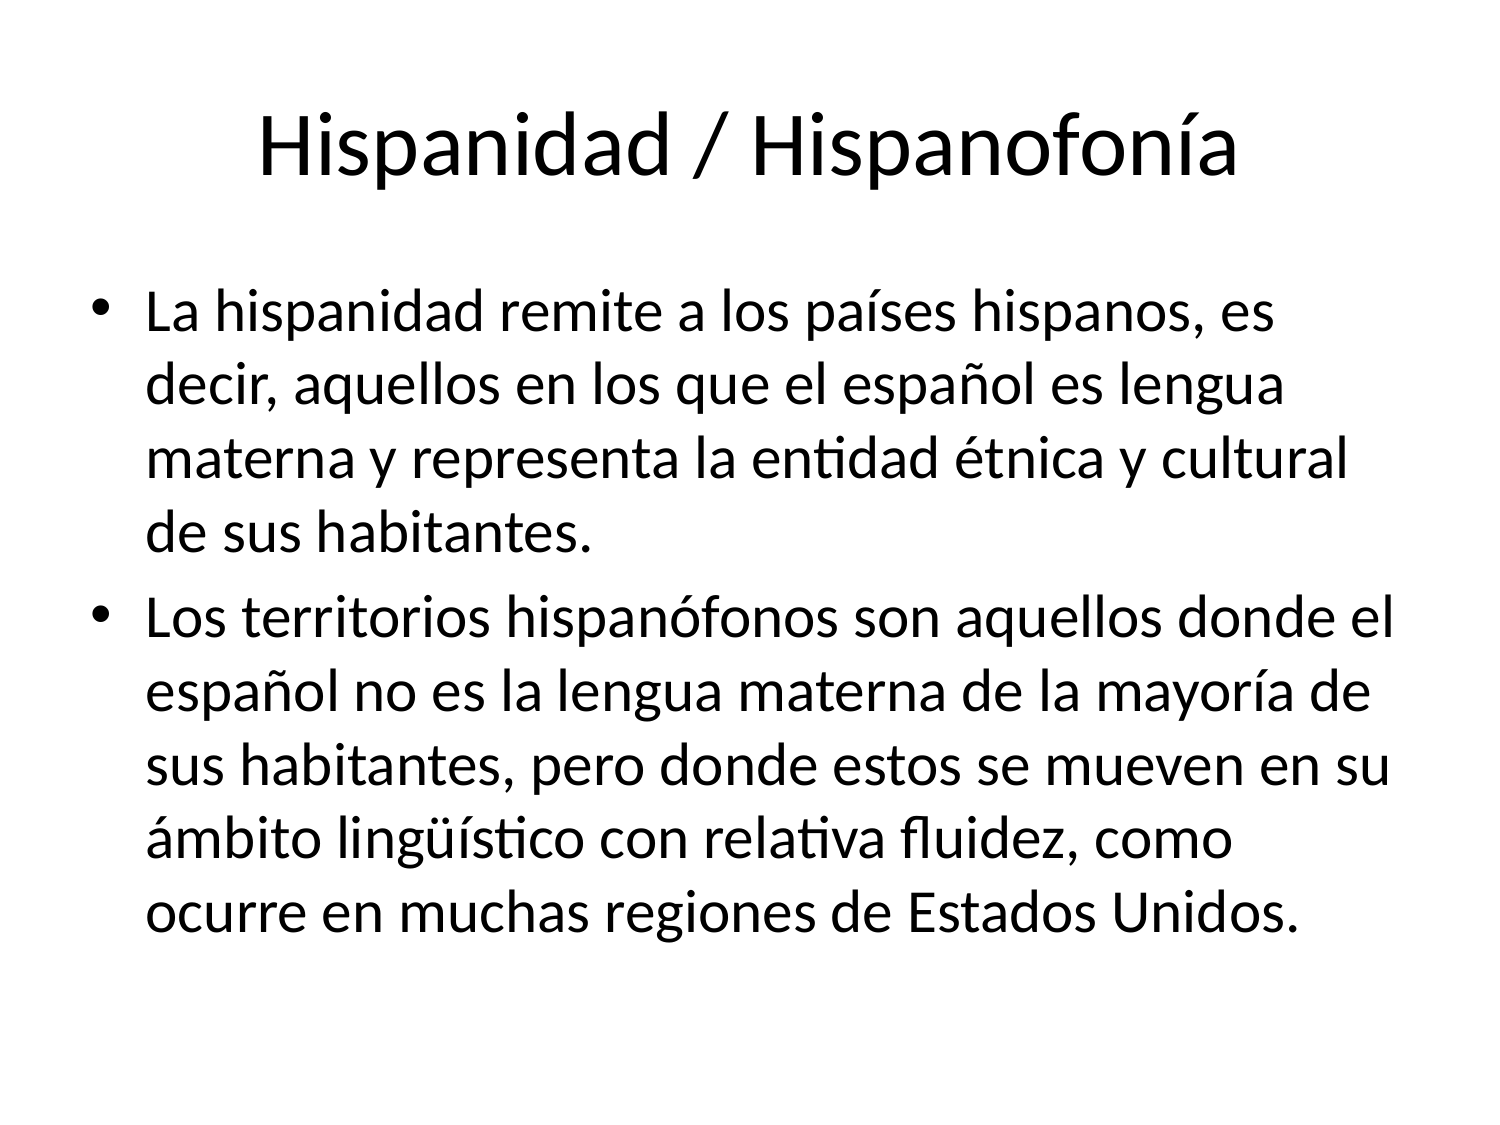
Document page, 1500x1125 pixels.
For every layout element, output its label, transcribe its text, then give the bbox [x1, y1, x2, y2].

title Hispanidad / Hispanofonía [75, 45, 1425, 233]
list La hispanidad remite a los países hispanos, es decir, aquellos en los que el español es lengua materna y representa la entidad étnica y cultural de sus habitantes. Los territorios hispanófonos son aquellos donde el español no es la lengua materna de la mayoría de sus habitantes, pero donde estos se mueven en su ámbito lingüístico con relativa fluidez, como ocurre en muchas regiones de Estados Unidos. [75, 262, 1425, 1005]
